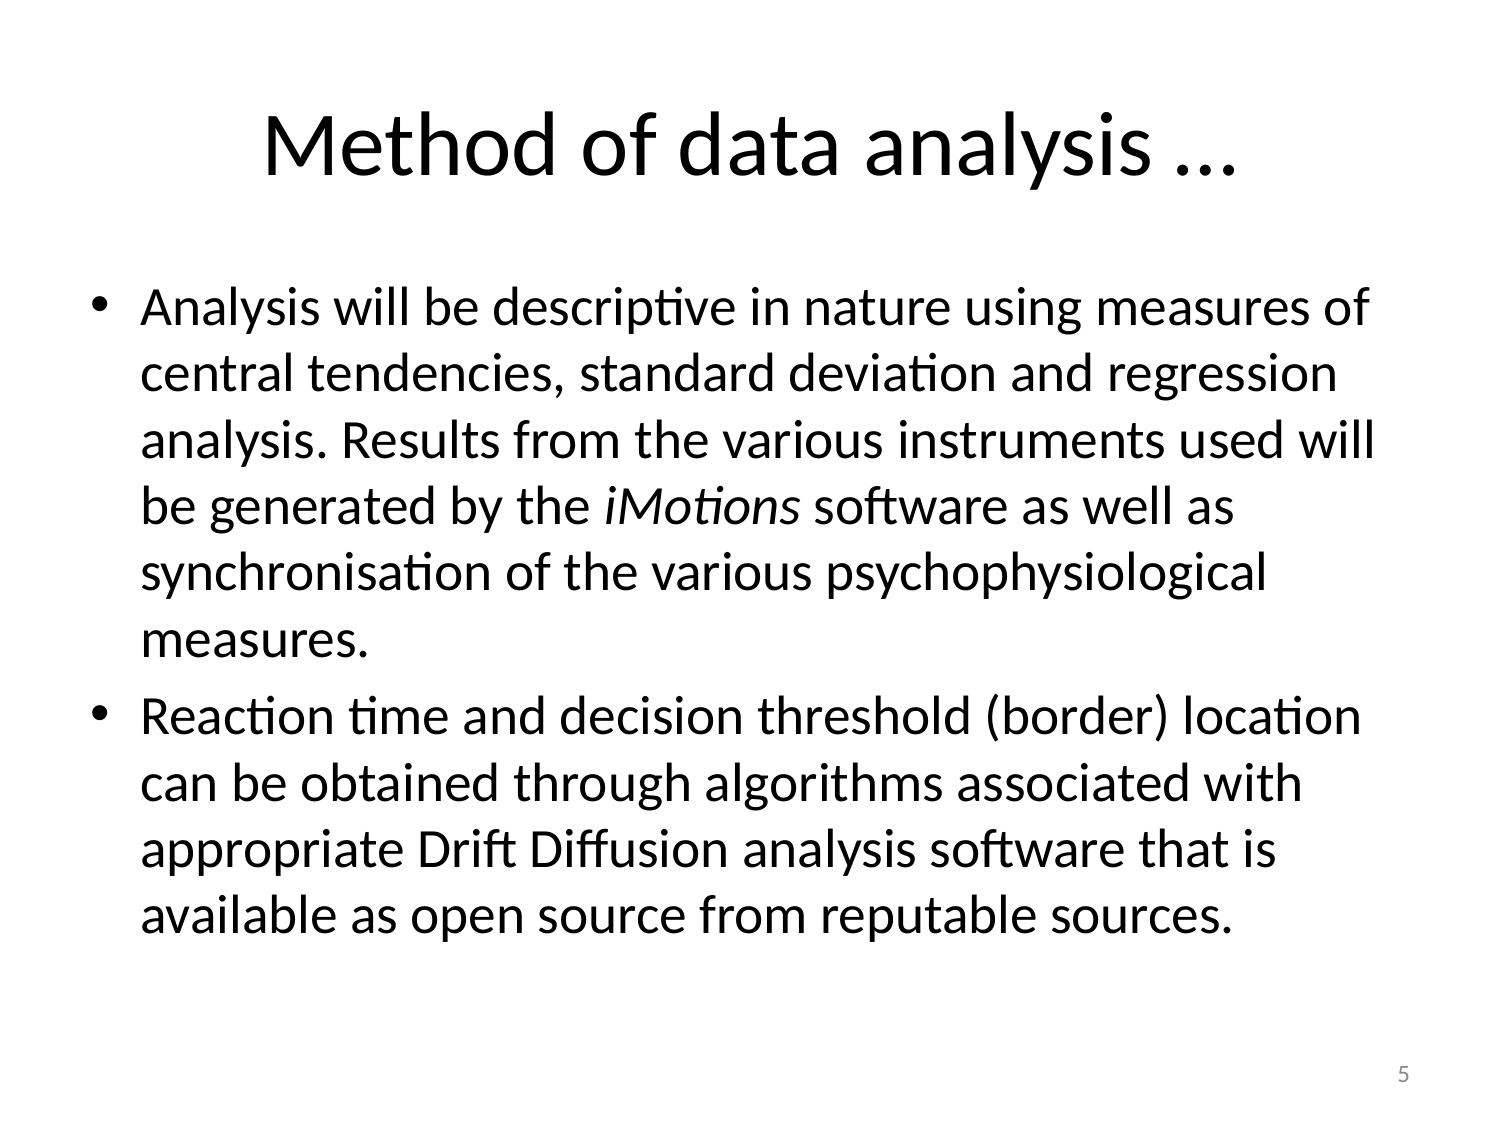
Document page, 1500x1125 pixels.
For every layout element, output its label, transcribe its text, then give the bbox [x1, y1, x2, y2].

slide_number 5 [1074, 1042, 1425, 1103]
title Method of data analysis … [75, 45, 1425, 233]
list Analysis will be descriptive in nature using measures of central tendencies, standard deviation and regression analysis. Results from the various instruments used will be generated by the iMotions software as well as synchronisation of the various psychophysiological measures. Reaction time and decision threshold (border) location can be obtained through algorithms associated with appropriate Drift Diffusion analysis software that is available as open source from reputable sources. [75, 262, 1425, 1005]
